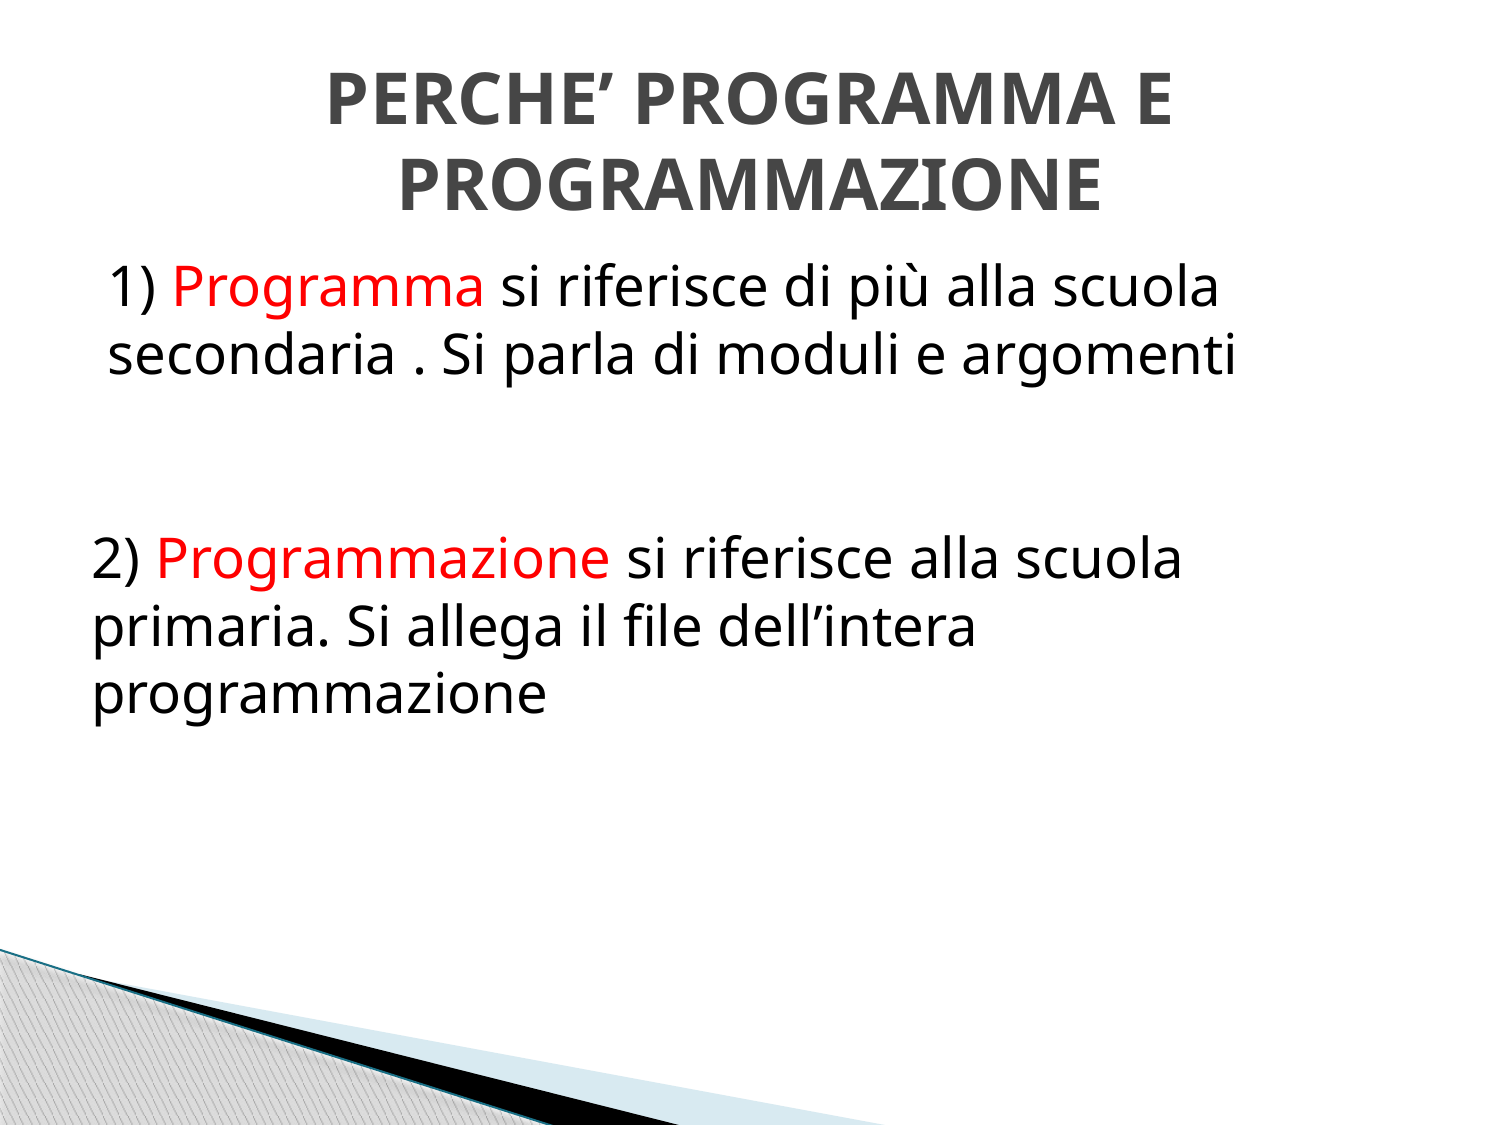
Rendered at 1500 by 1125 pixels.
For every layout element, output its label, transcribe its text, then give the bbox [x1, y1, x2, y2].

title PERCHE’ PROGRAMMA E PROGRAMMAZIONE [75, 45, 1425, 233]
text_box 2) Programmazione si riferisce alla scuola primaria. Si allega il file dell’intera programmazione [76, 515, 1376, 733]
list 1) Programma si riferisce di più alla scuola secondaria . Si parla di moduli e argomenti [75, 243, 1425, 421]
